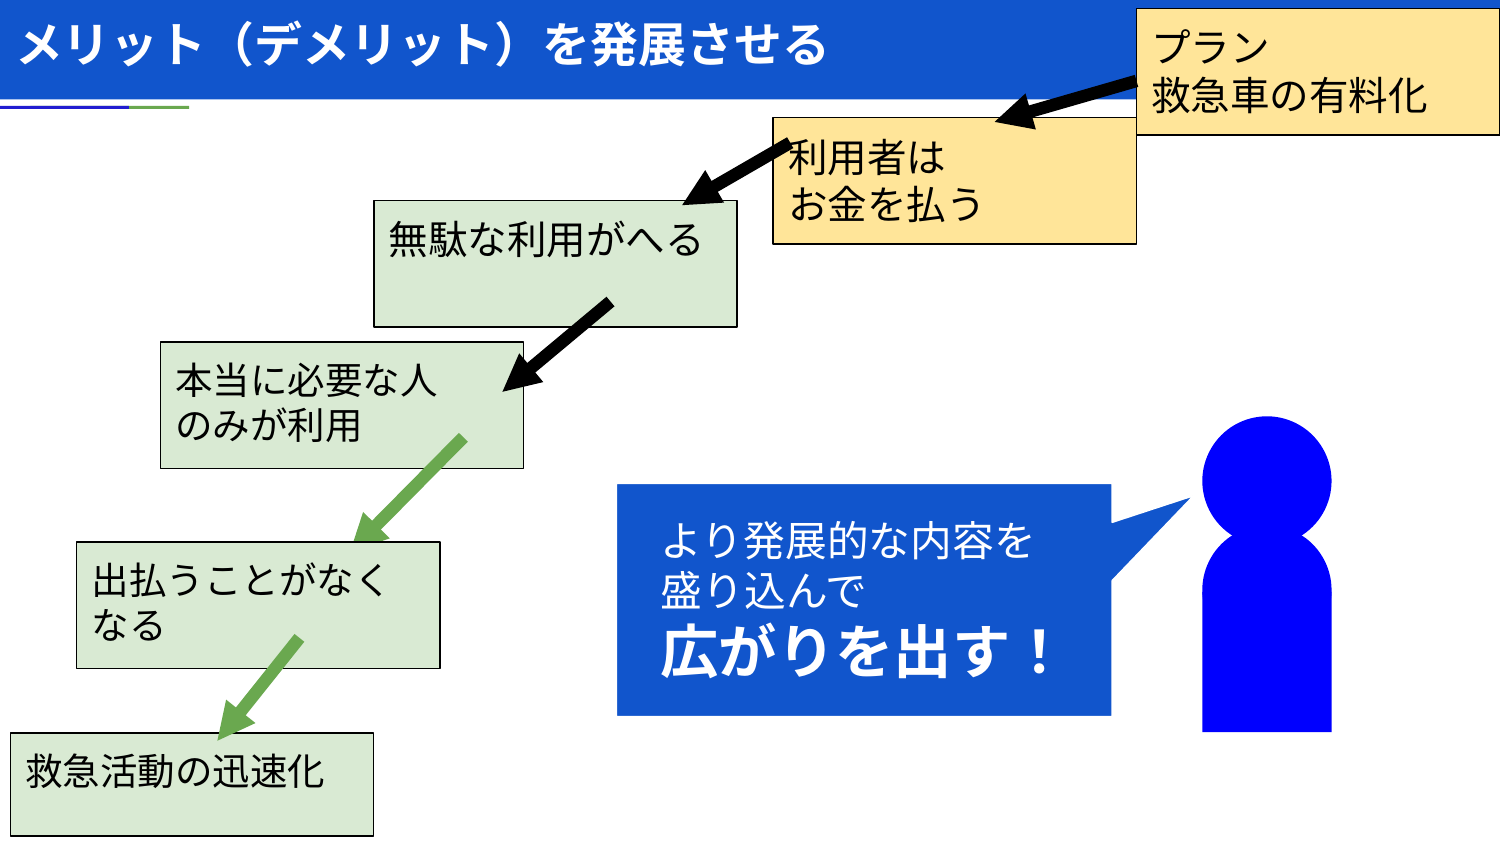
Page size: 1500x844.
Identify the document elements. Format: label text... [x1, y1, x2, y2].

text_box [217, 637, 300, 741]
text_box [502, 301, 611, 392]
title メリット（デメリット）を発展させる [0, 0, 1262, 88]
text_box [994, 80, 1137, 123]
text_box 出払うことがなくなる [76, 541, 441, 669]
text_box より発展的な内容を 盛り込んで 広がりを出す！ [616, 483, 1194, 717]
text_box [1202, 416, 1332, 733]
text_box 無駄な利用がへる [373, 200, 738, 327]
text_box プラン 救急車の有料化 [1137, 8, 1500, 136]
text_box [349, 437, 464, 553]
text_box 救急活動の迅速化 [10, 733, 374, 836]
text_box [681, 142, 791, 206]
text_box 本当に必要な人 のみが利用 [160, 341, 524, 469]
text_box 利用者は お金を払う [773, 117, 1137, 245]
